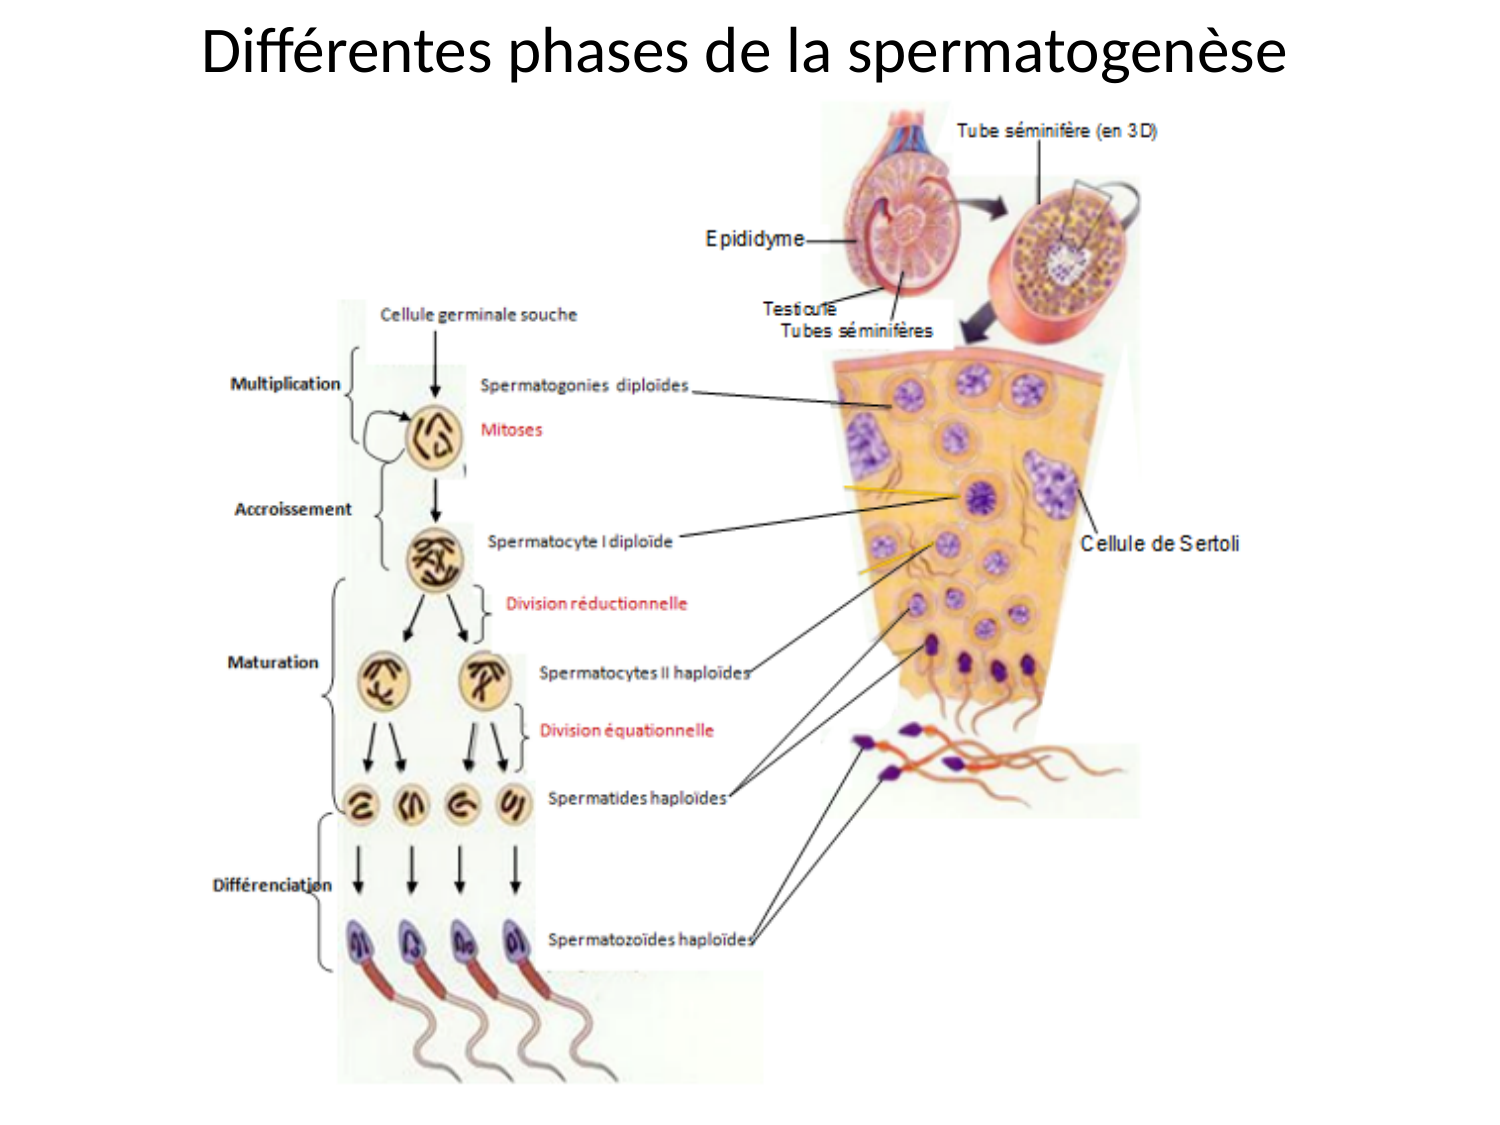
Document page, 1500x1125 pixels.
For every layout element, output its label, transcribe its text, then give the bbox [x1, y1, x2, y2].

title Différentes phases de la spermatogenèse [70, 0, 1421, 94]
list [175, 95, 1290, 1094]
